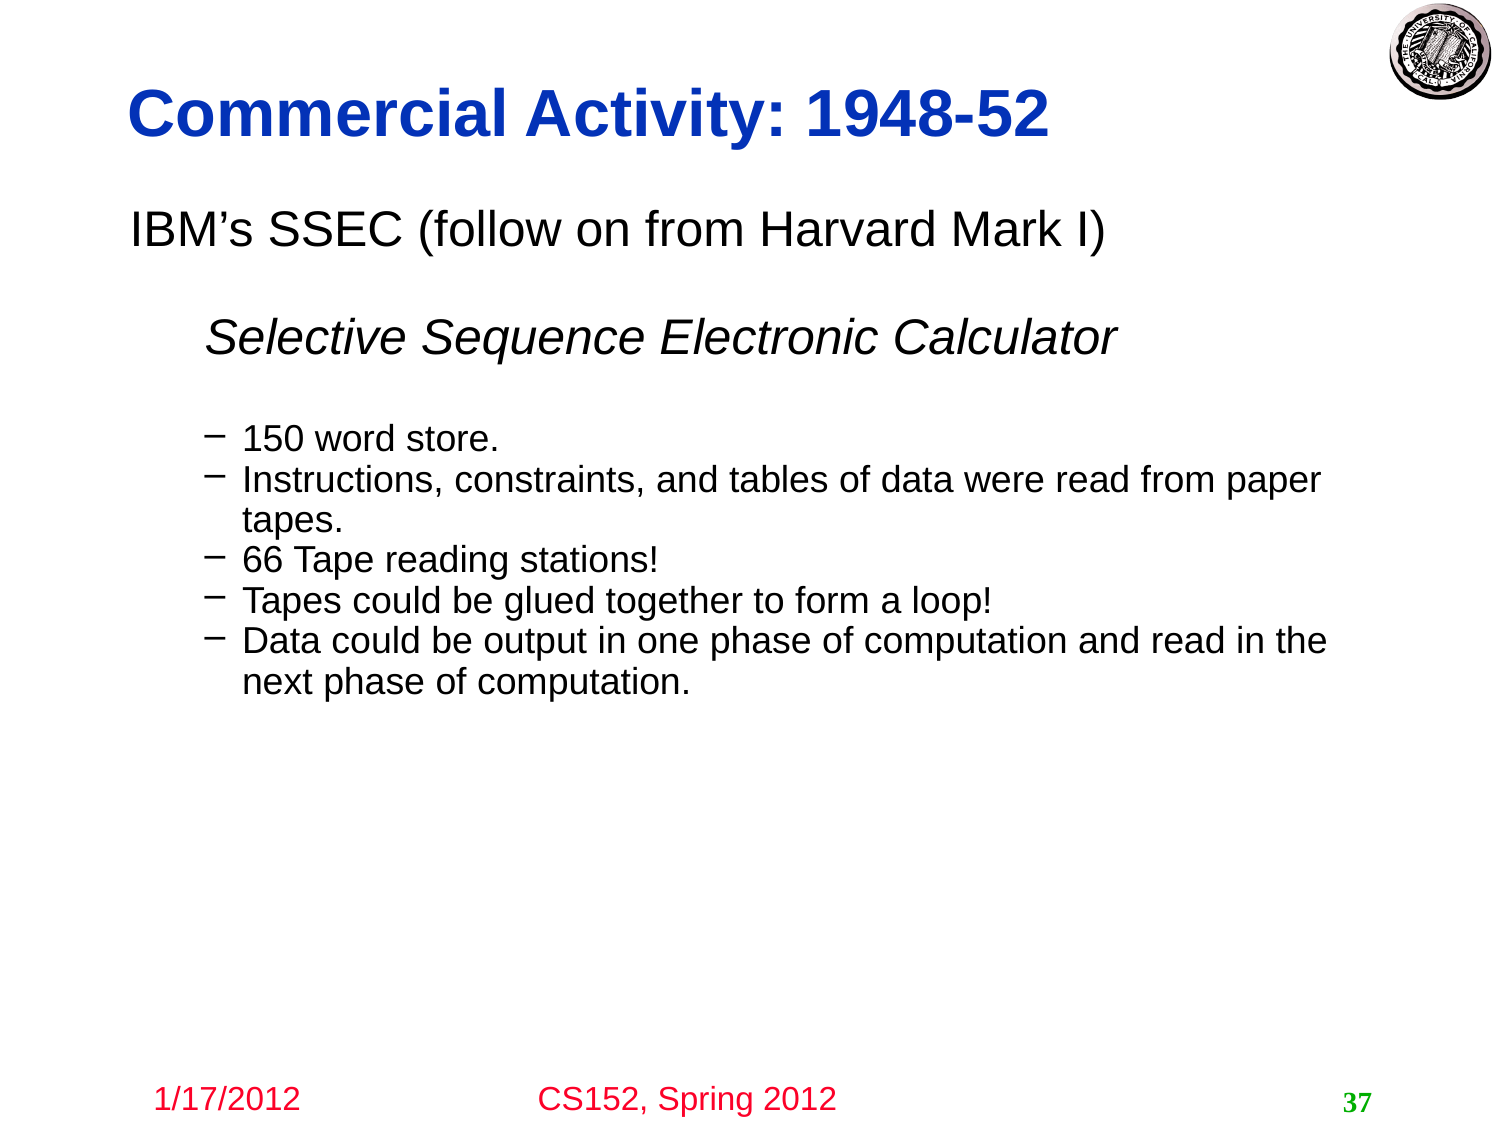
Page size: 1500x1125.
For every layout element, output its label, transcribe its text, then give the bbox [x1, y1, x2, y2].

list IBM’s SSEC (follow on from Harvard Mark I) Selective Sequence Electronic Calculator 150 word store. Instructions, constraints, and tables of data were read from paper tapes. 66 Tape reading stations! Tapes could be glued together to form a loop! Data could be output in one phase of computation and read in the next phase of computation. [114, 195, 1376, 1005]
slide_number 37 [1074, 1076, 1388, 1125]
picture [1378, 0, 1500, 103]
title Commercial Activity: 1948-52 [112, 53, 1310, 176]
